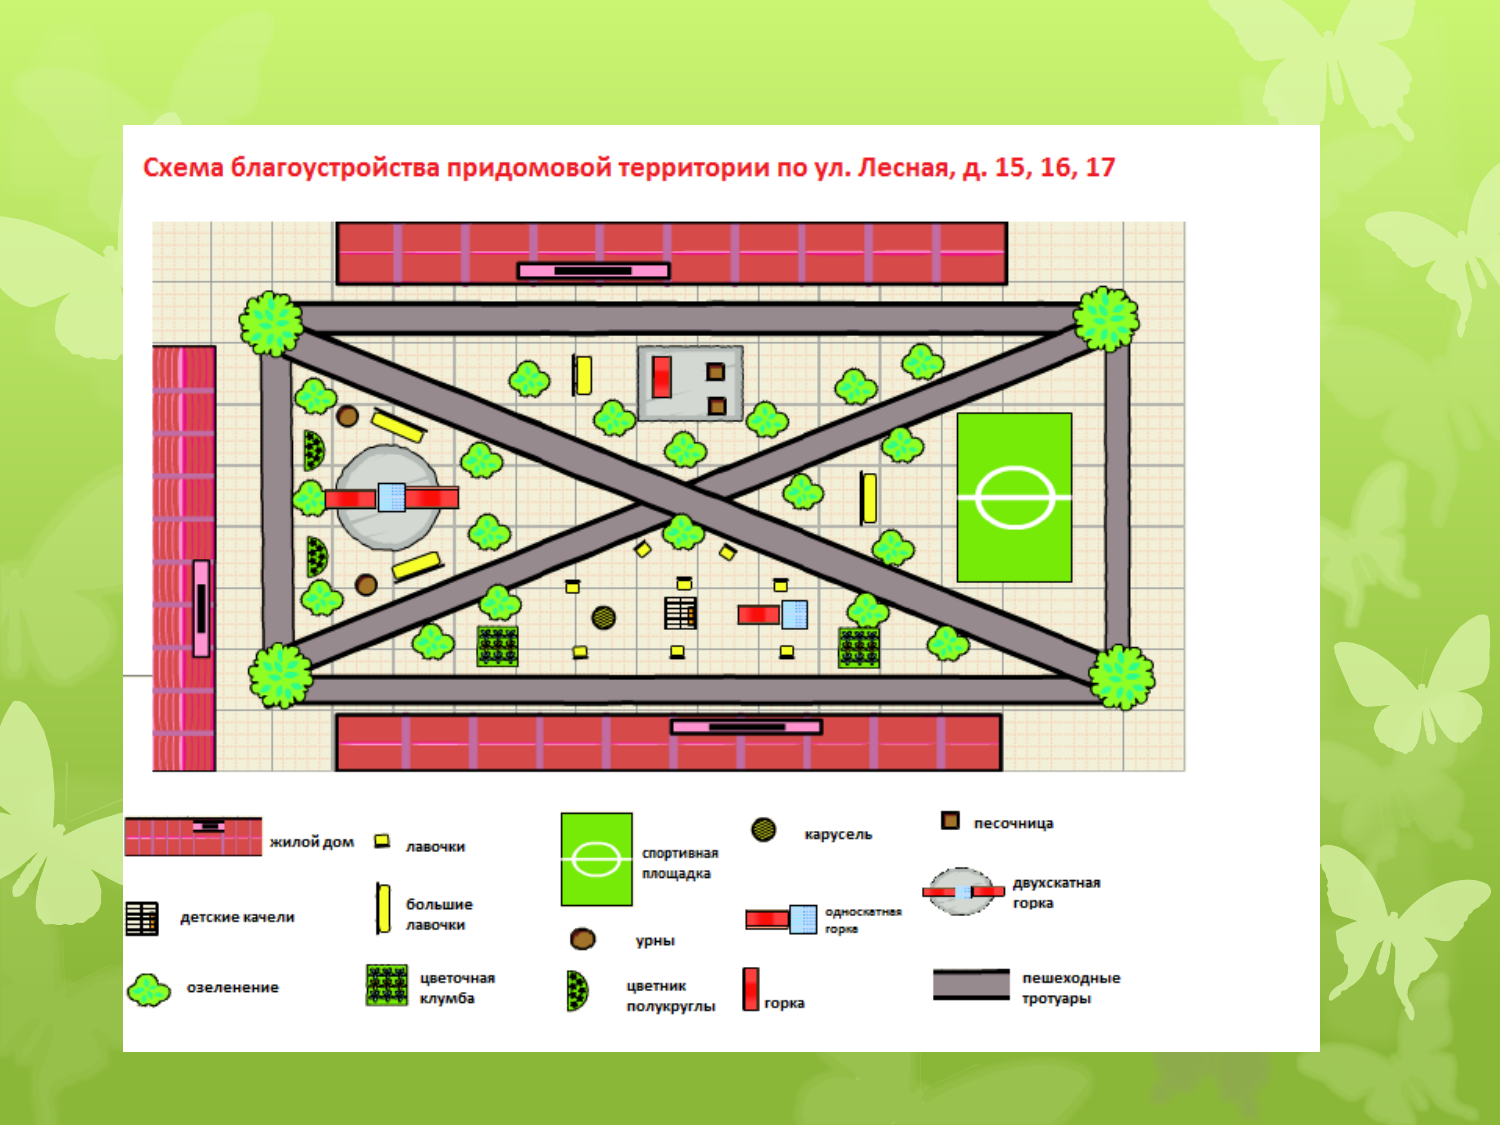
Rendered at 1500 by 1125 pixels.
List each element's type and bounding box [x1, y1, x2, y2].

picture [123, 124, 1321, 1053]
